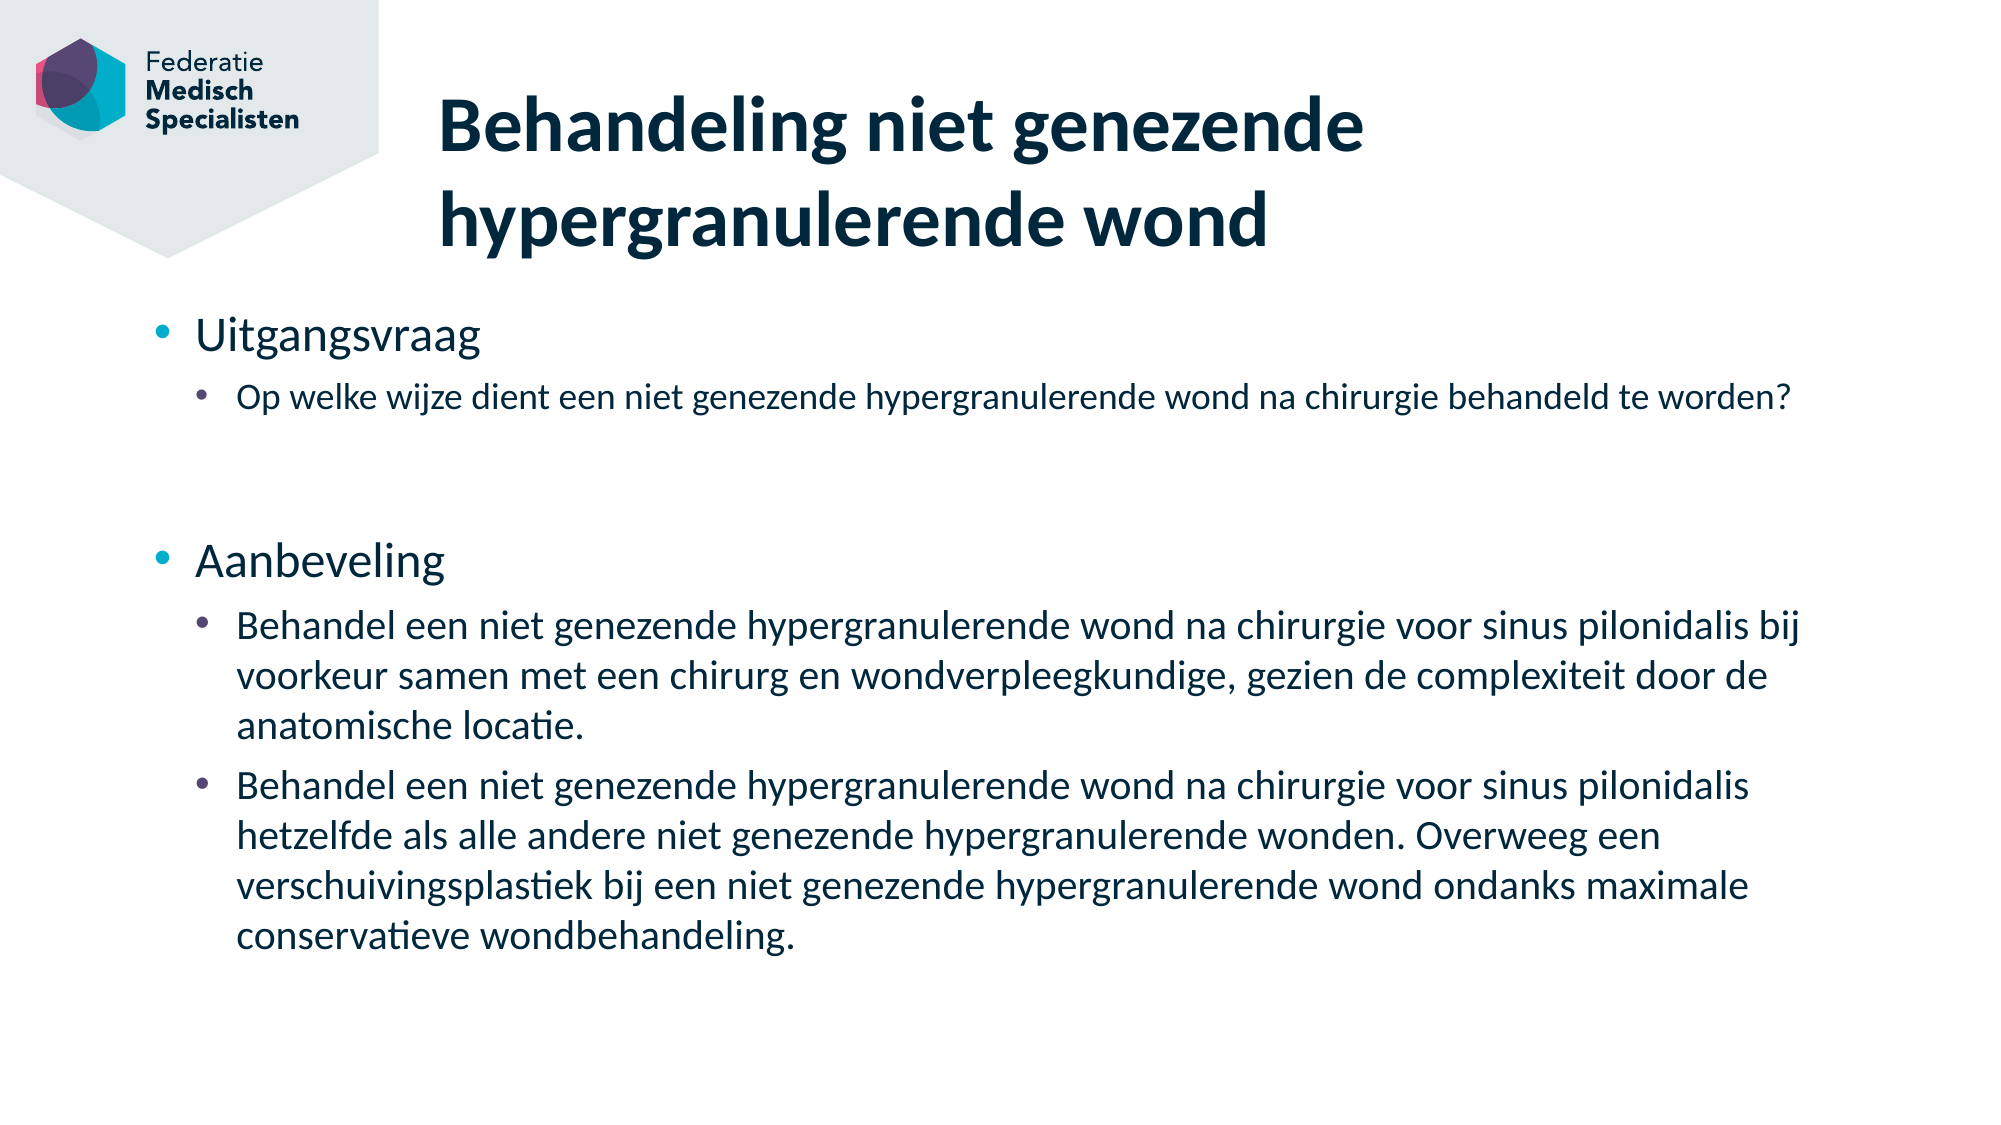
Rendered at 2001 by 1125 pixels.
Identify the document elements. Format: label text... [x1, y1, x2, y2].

list Uitgangsvraag Op welke wijze dient een niet genezende hypergranulerende wond na chirurgie behandeld te worden? Aanbeveling Behandel een niet genezende hypergranulerende wond na chirurgie voor sinus pilonidalis bij voorkeur samen met een chirurg en wondverpleegkundige, gezien de complexiteit door de anatomische locatie. Behandel een niet genezende hypergranulerende wond na chirurgie voor sinus pilonidalis hetzelfde als alle andere niet genezende hypergranulerende wonden. Overweeg een verschuivingsplastiek bij een niet genezende hypergranulerende wond ondanks maximale conservatieve wondbehandeling. [153, 301, 1867, 1011]
title Behandeling niet genezende hypergranulerende wond [438, 60, 1862, 274]
